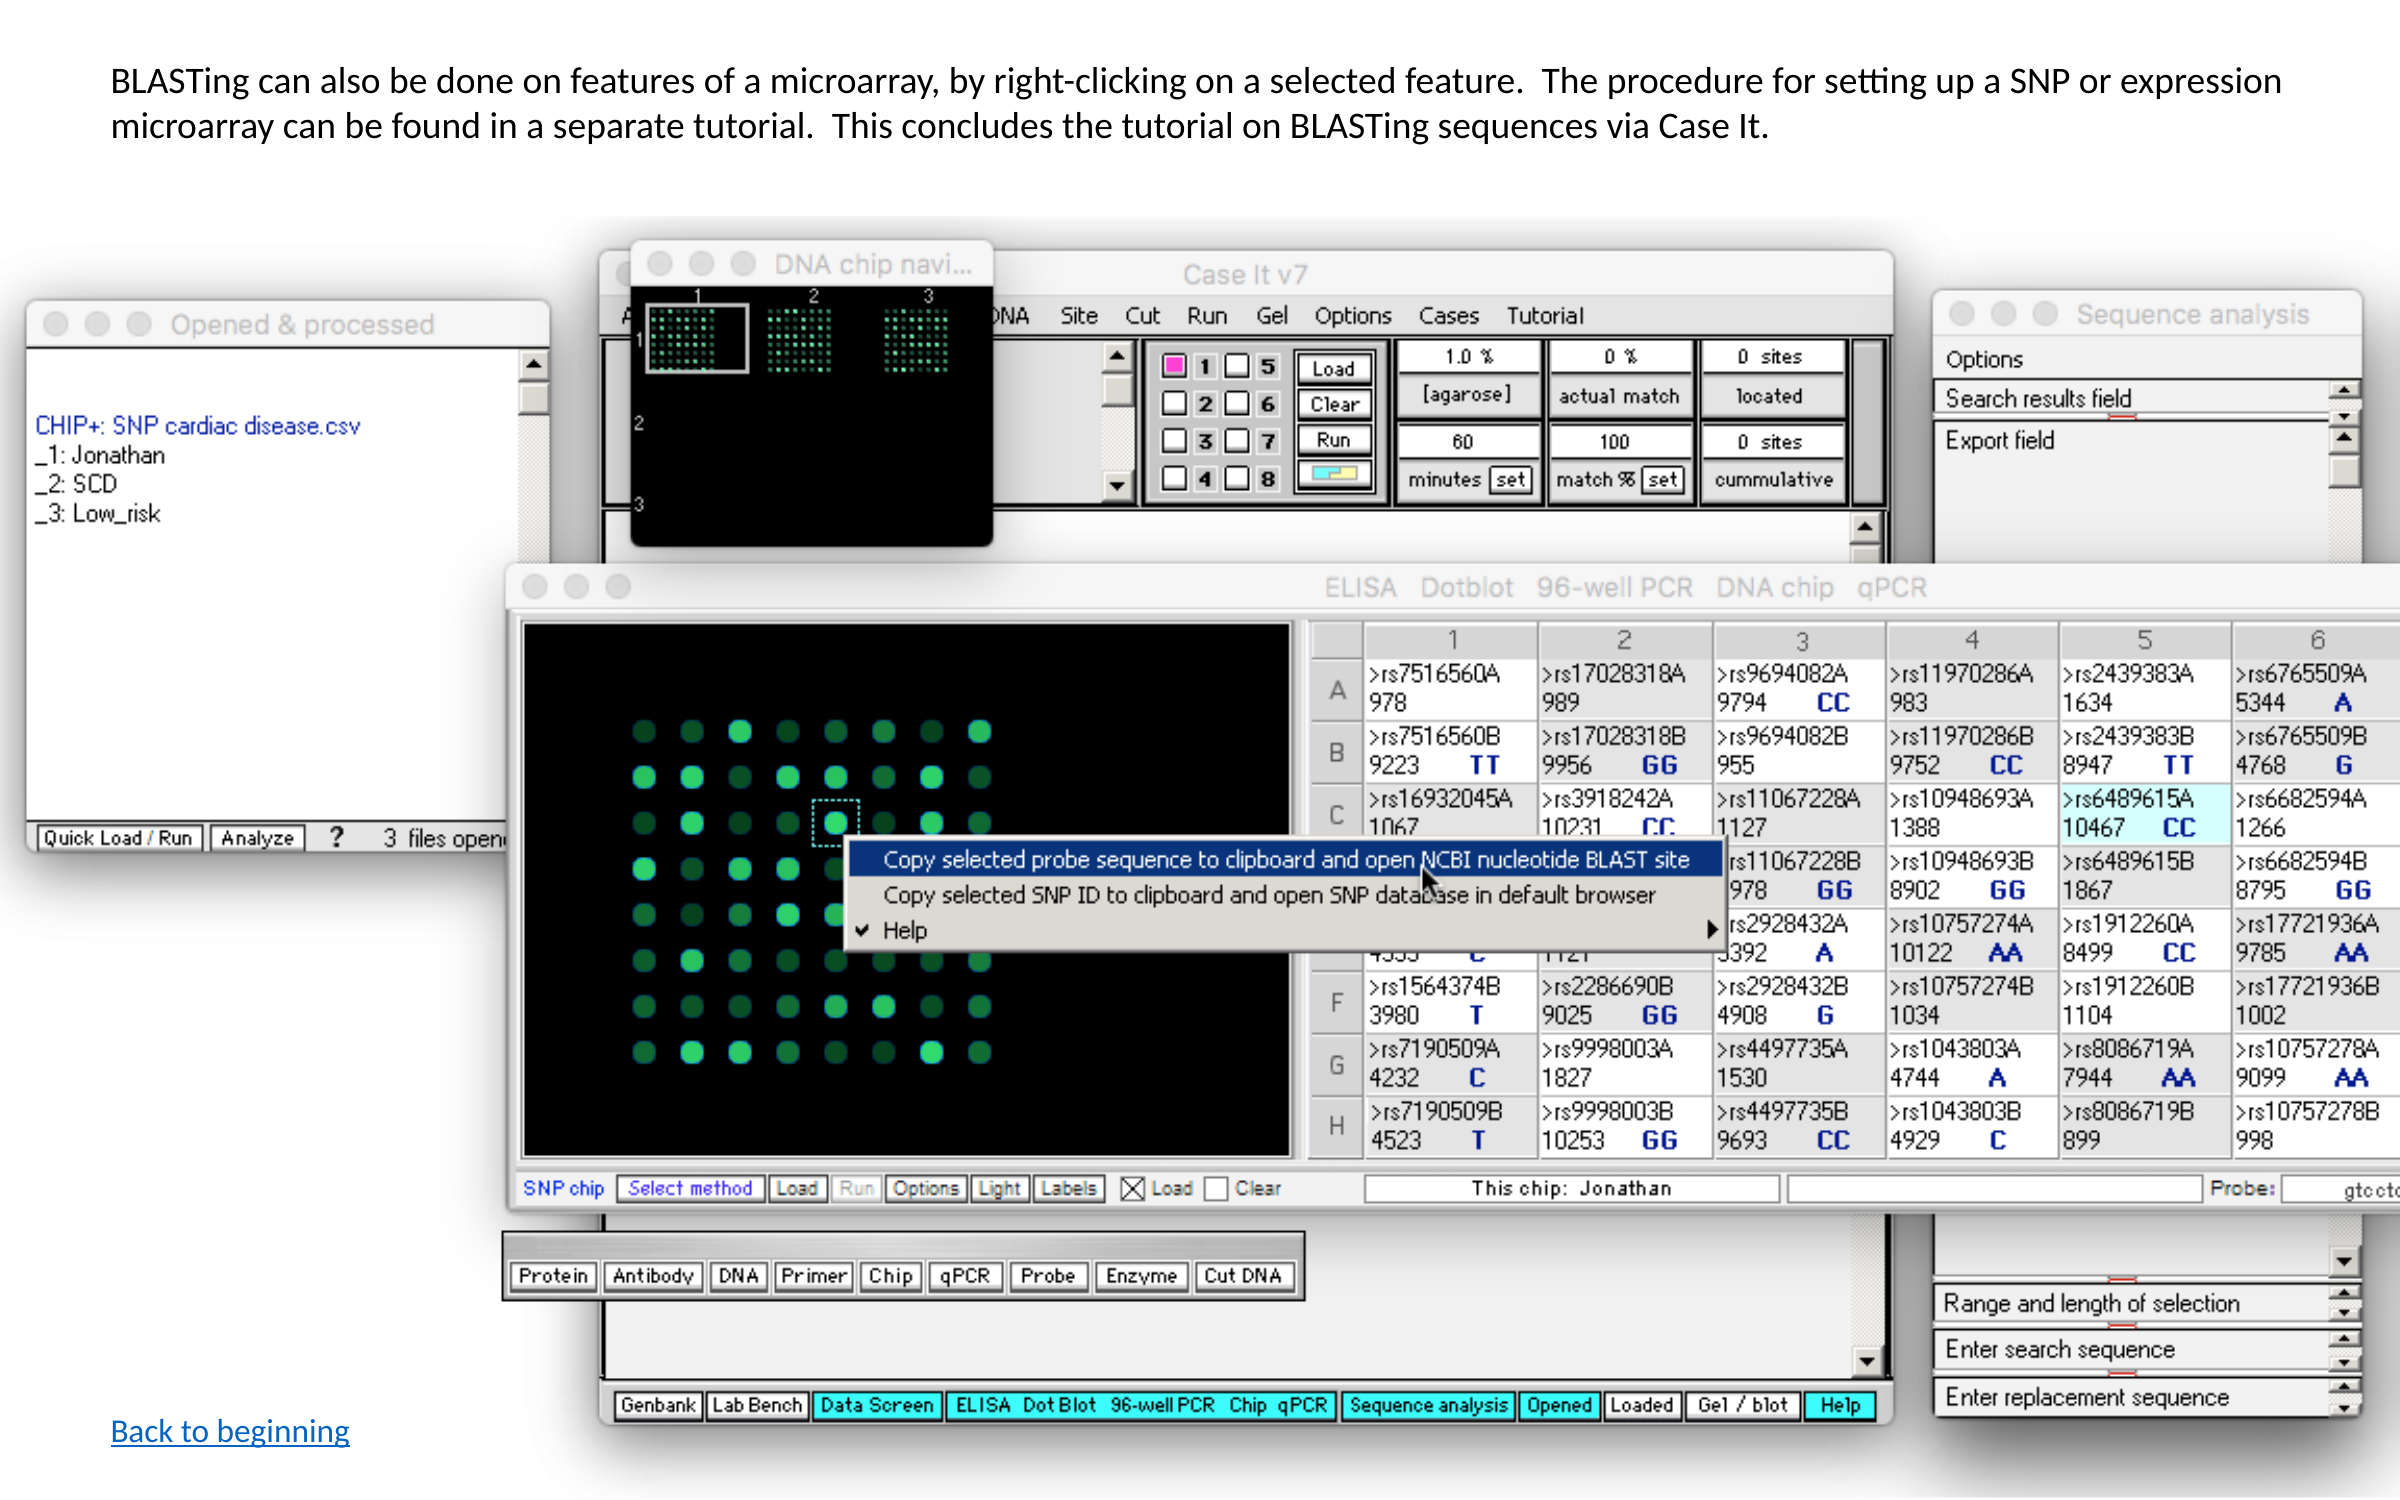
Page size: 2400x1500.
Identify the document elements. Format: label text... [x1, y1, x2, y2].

text_box BLASTing can also be done on features of a microarray, by right-clicking on a selected feature. The procedure for setting up a SNP or expression microarray can be found in a separate tutorial. This concludes the tutorial on BLASTing sequences via Case It. [95, 48, 2365, 154]
picture [0, 216, 2400, 1500]
